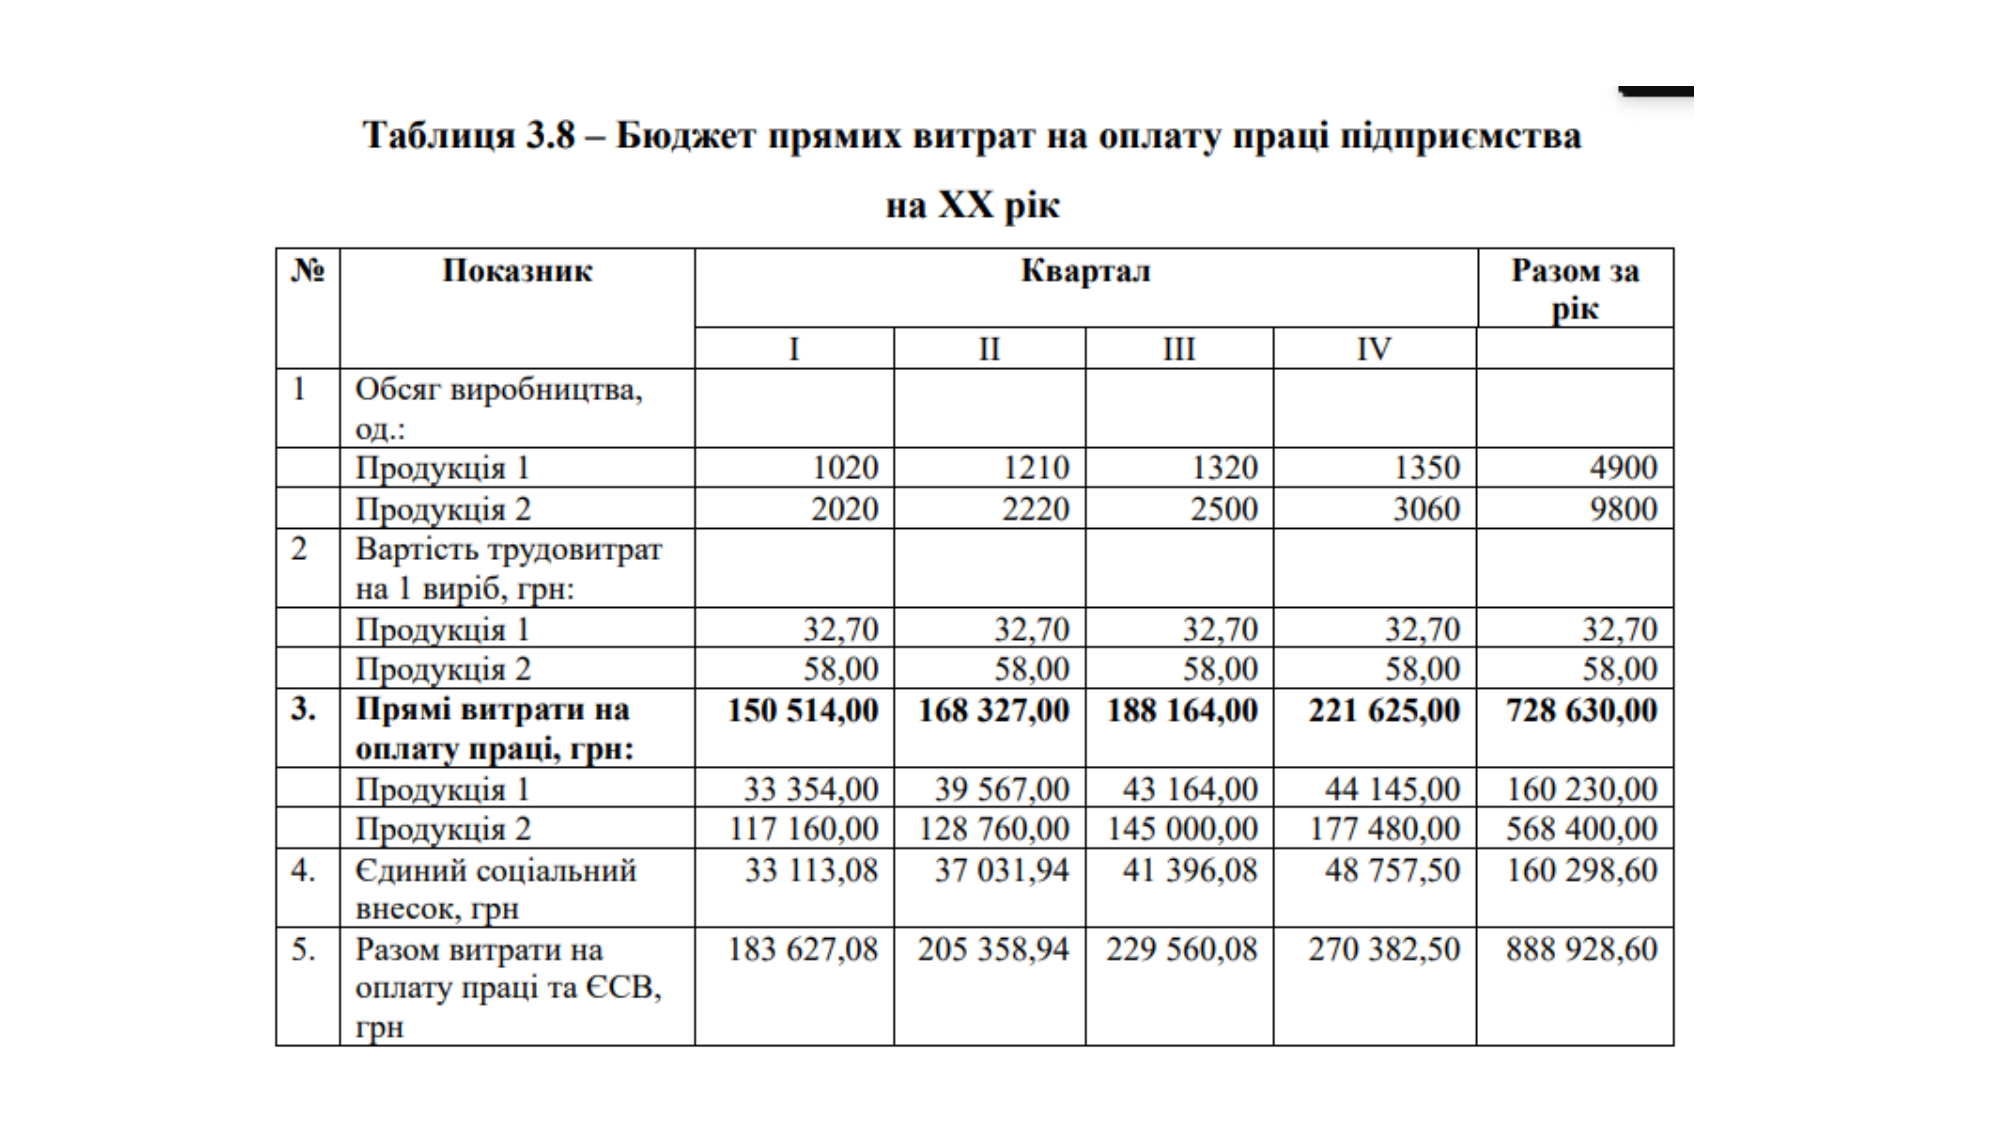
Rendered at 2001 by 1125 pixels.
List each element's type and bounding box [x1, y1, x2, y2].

picture [178, 86, 1694, 1064]
